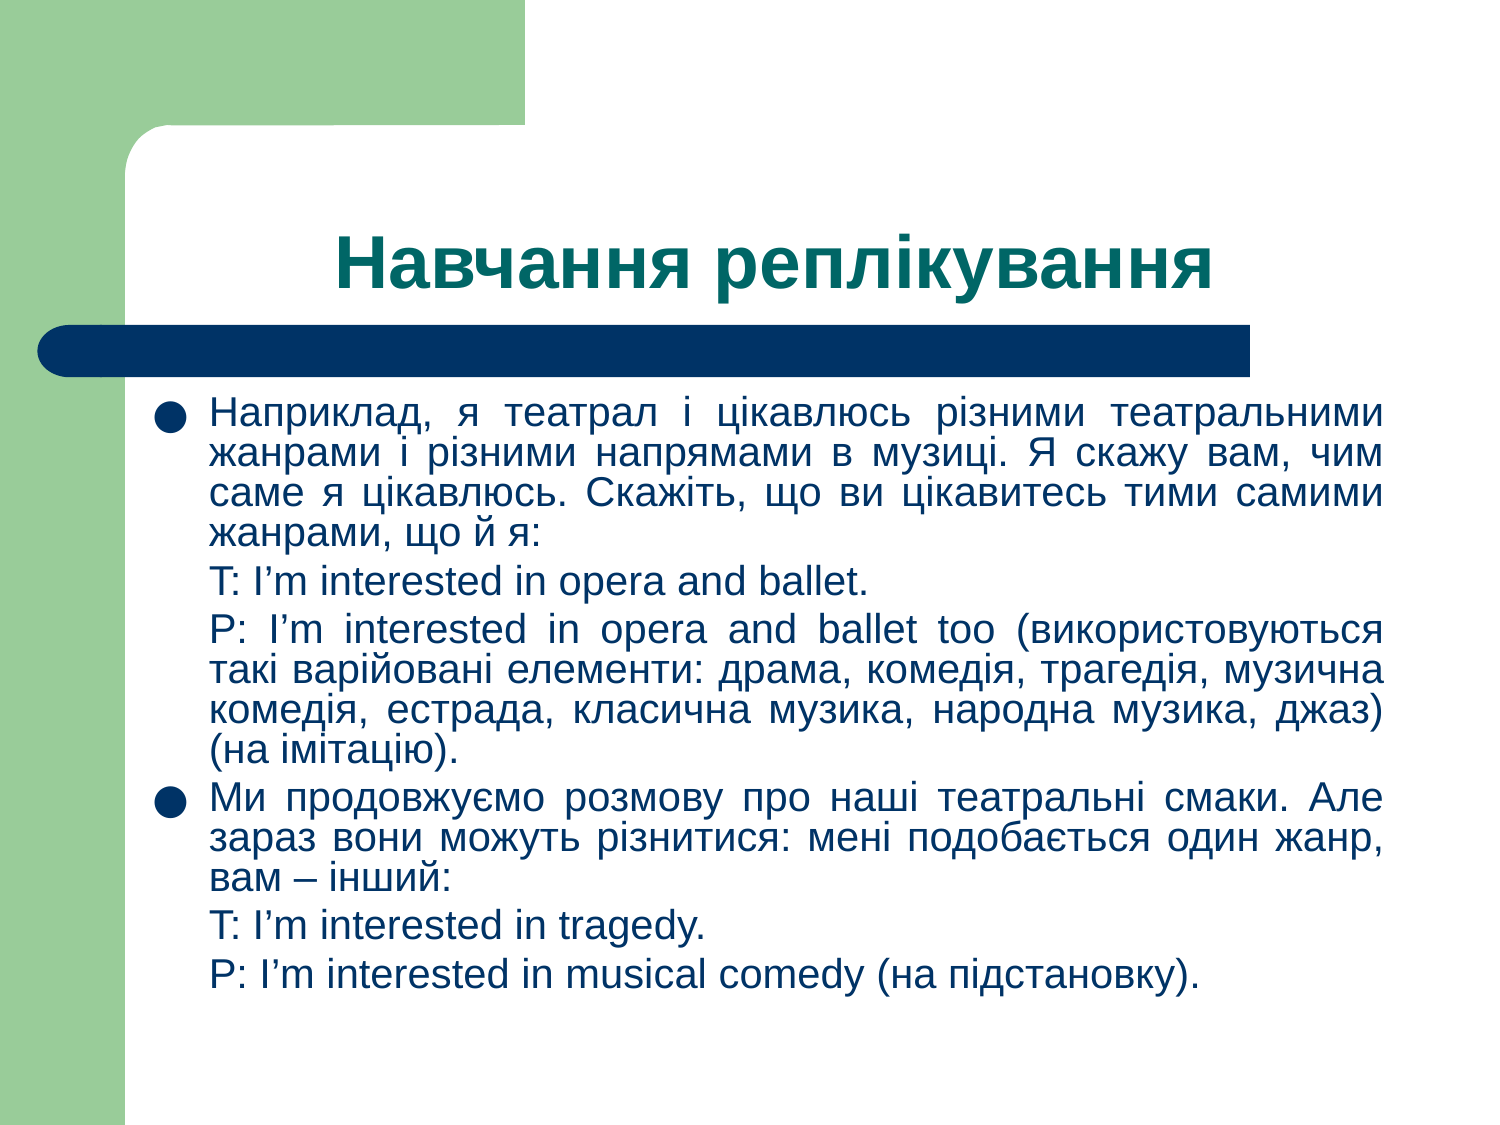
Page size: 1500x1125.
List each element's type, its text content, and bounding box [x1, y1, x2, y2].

list Наприклад, я театрал і цікавлюсь різними театральними жанрами і різними напрямами в музиці. Я скажу вам, чим саме я цікавлюсь. Скажіть, що ви цікавитесь тими самими жанрами, що й я: T: I’m interested in opera and ballet. P: I’m interested in opera and ballet too (використовуються такі варійовані елементи: драма, комедія, трагедія, музична комедія, естрада, класична музика, народна музика, джаз) (на імітацію). Ми продовжуємо розмову про наші театральні смаки. Але зараз вони можуть різнитися: мені подобається один жанр, вам – інший: T: I’m interested in tragedy. P: I’m interested in musical comedy (на підстановку). [137, 387, 1400, 999]
title Навчання реплікування [125, 125, 1425, 313]
